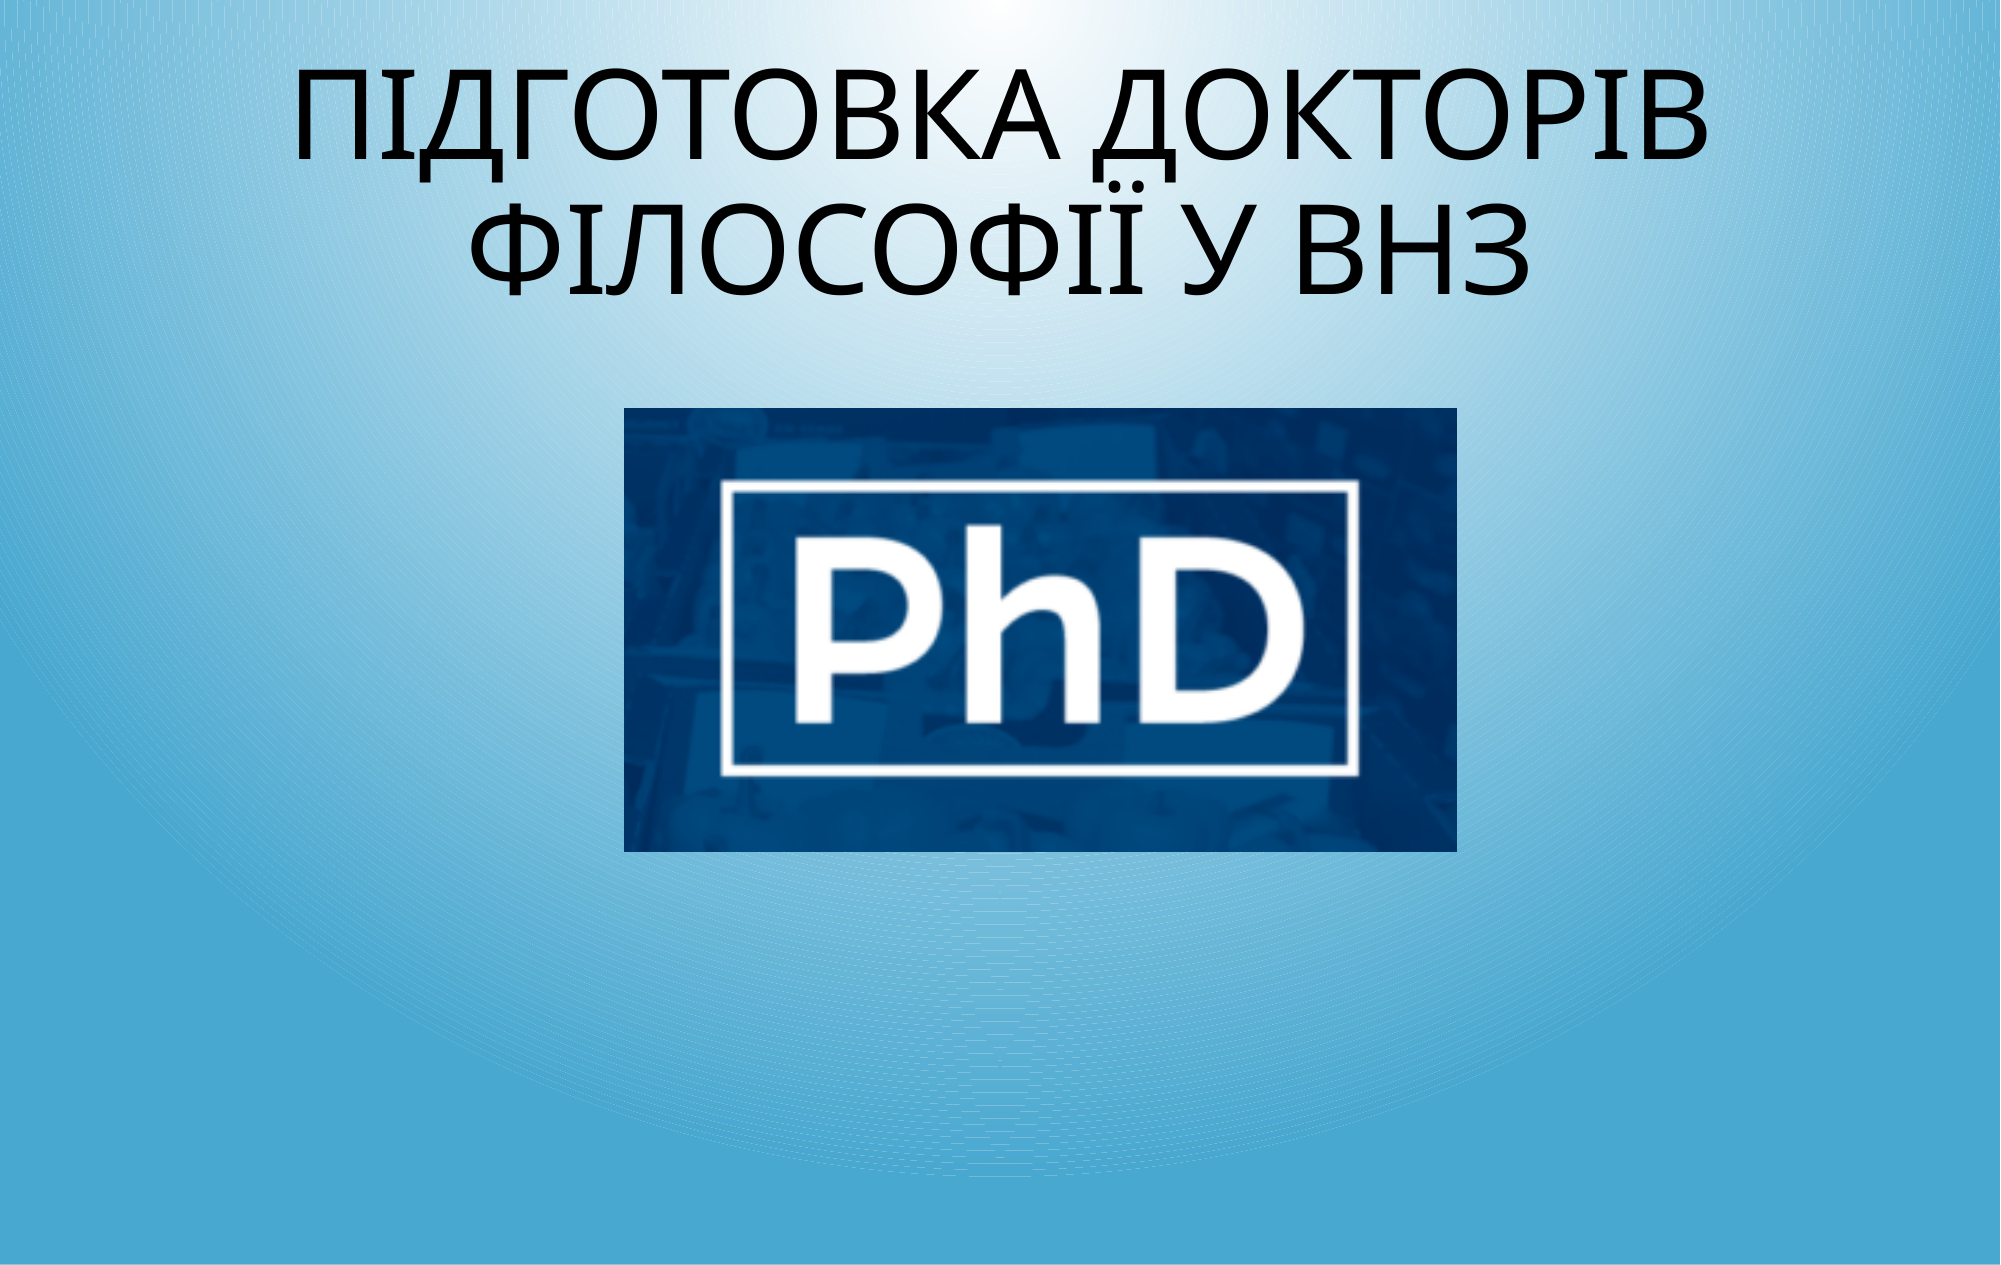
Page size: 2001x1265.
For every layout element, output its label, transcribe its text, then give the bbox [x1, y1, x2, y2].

list [149, 436, 1850, 1173]
title підготовка докторів філософії у ВНЗ [149, 114, 1851, 409]
picture [624, 408, 1457, 852]
